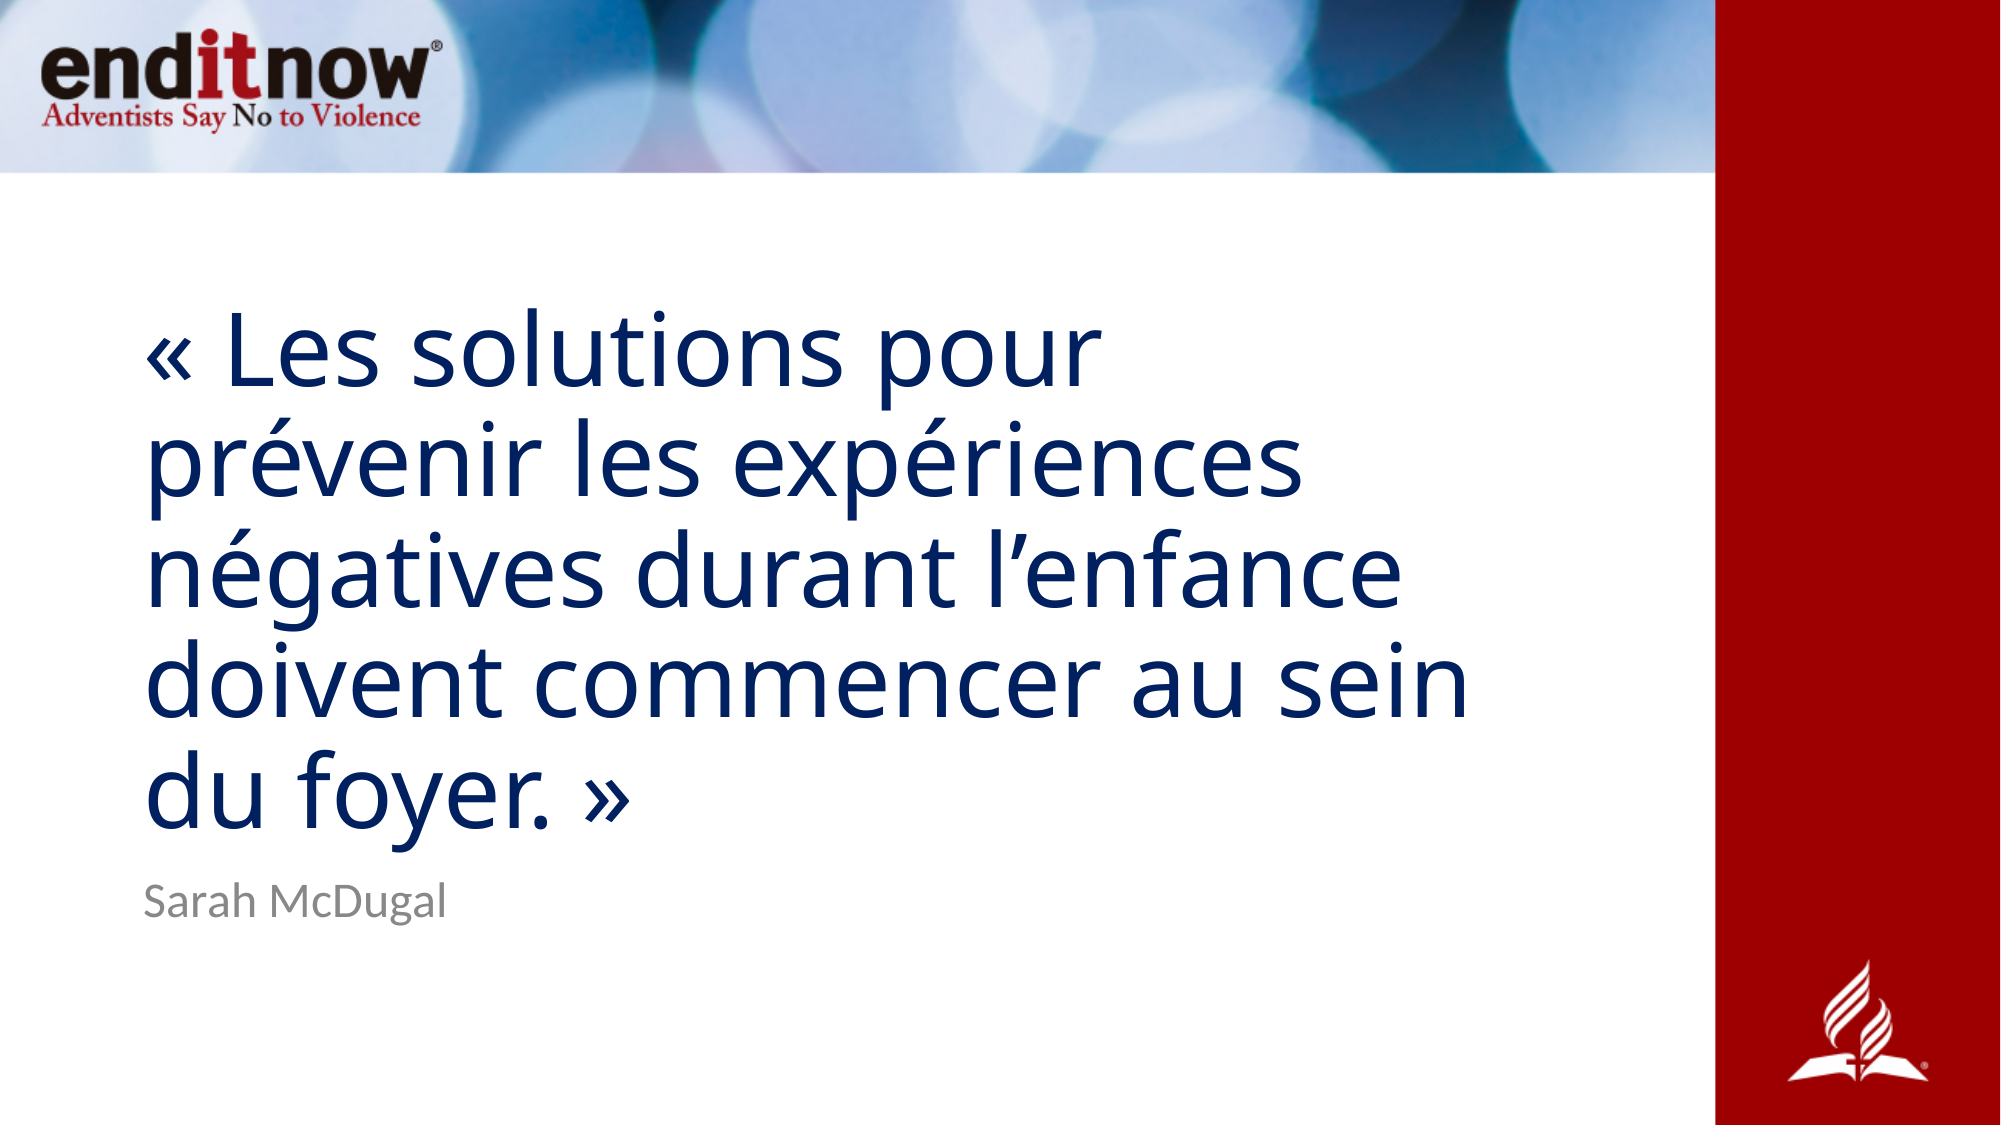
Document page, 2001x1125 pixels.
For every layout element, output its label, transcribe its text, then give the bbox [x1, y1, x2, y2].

title « Les solutions pour prévenir les expériences négatives durant l’enfance doivent commencer au sein du foyer. » [135, 279, 1518, 859]
list Sarah McDugal [135, 866, 892, 940]
picture [0, 0, 2001, 1125]
